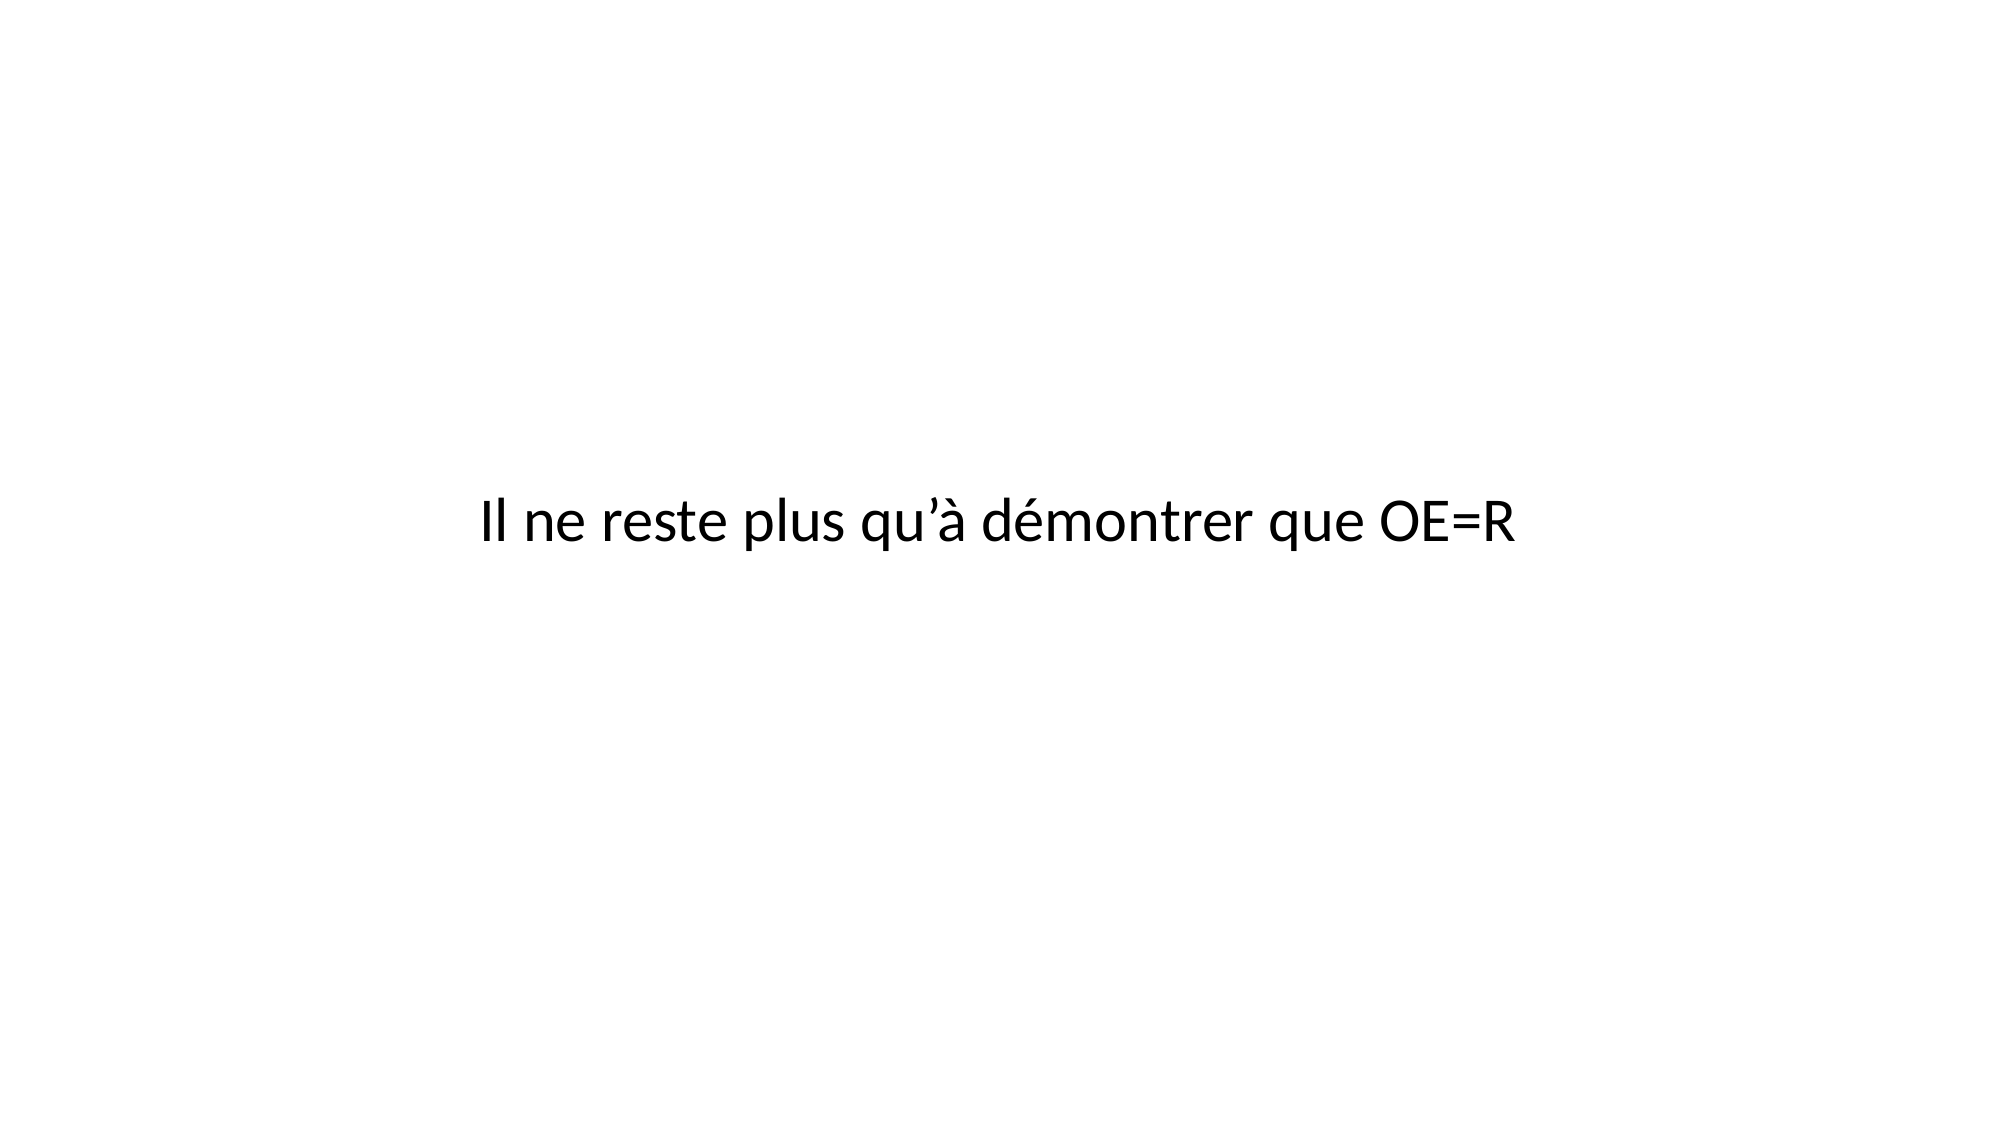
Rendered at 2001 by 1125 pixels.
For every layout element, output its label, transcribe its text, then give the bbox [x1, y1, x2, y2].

text_box Il ne reste plus qu’à démontrer que OE=R [464, 471, 1536, 562]
